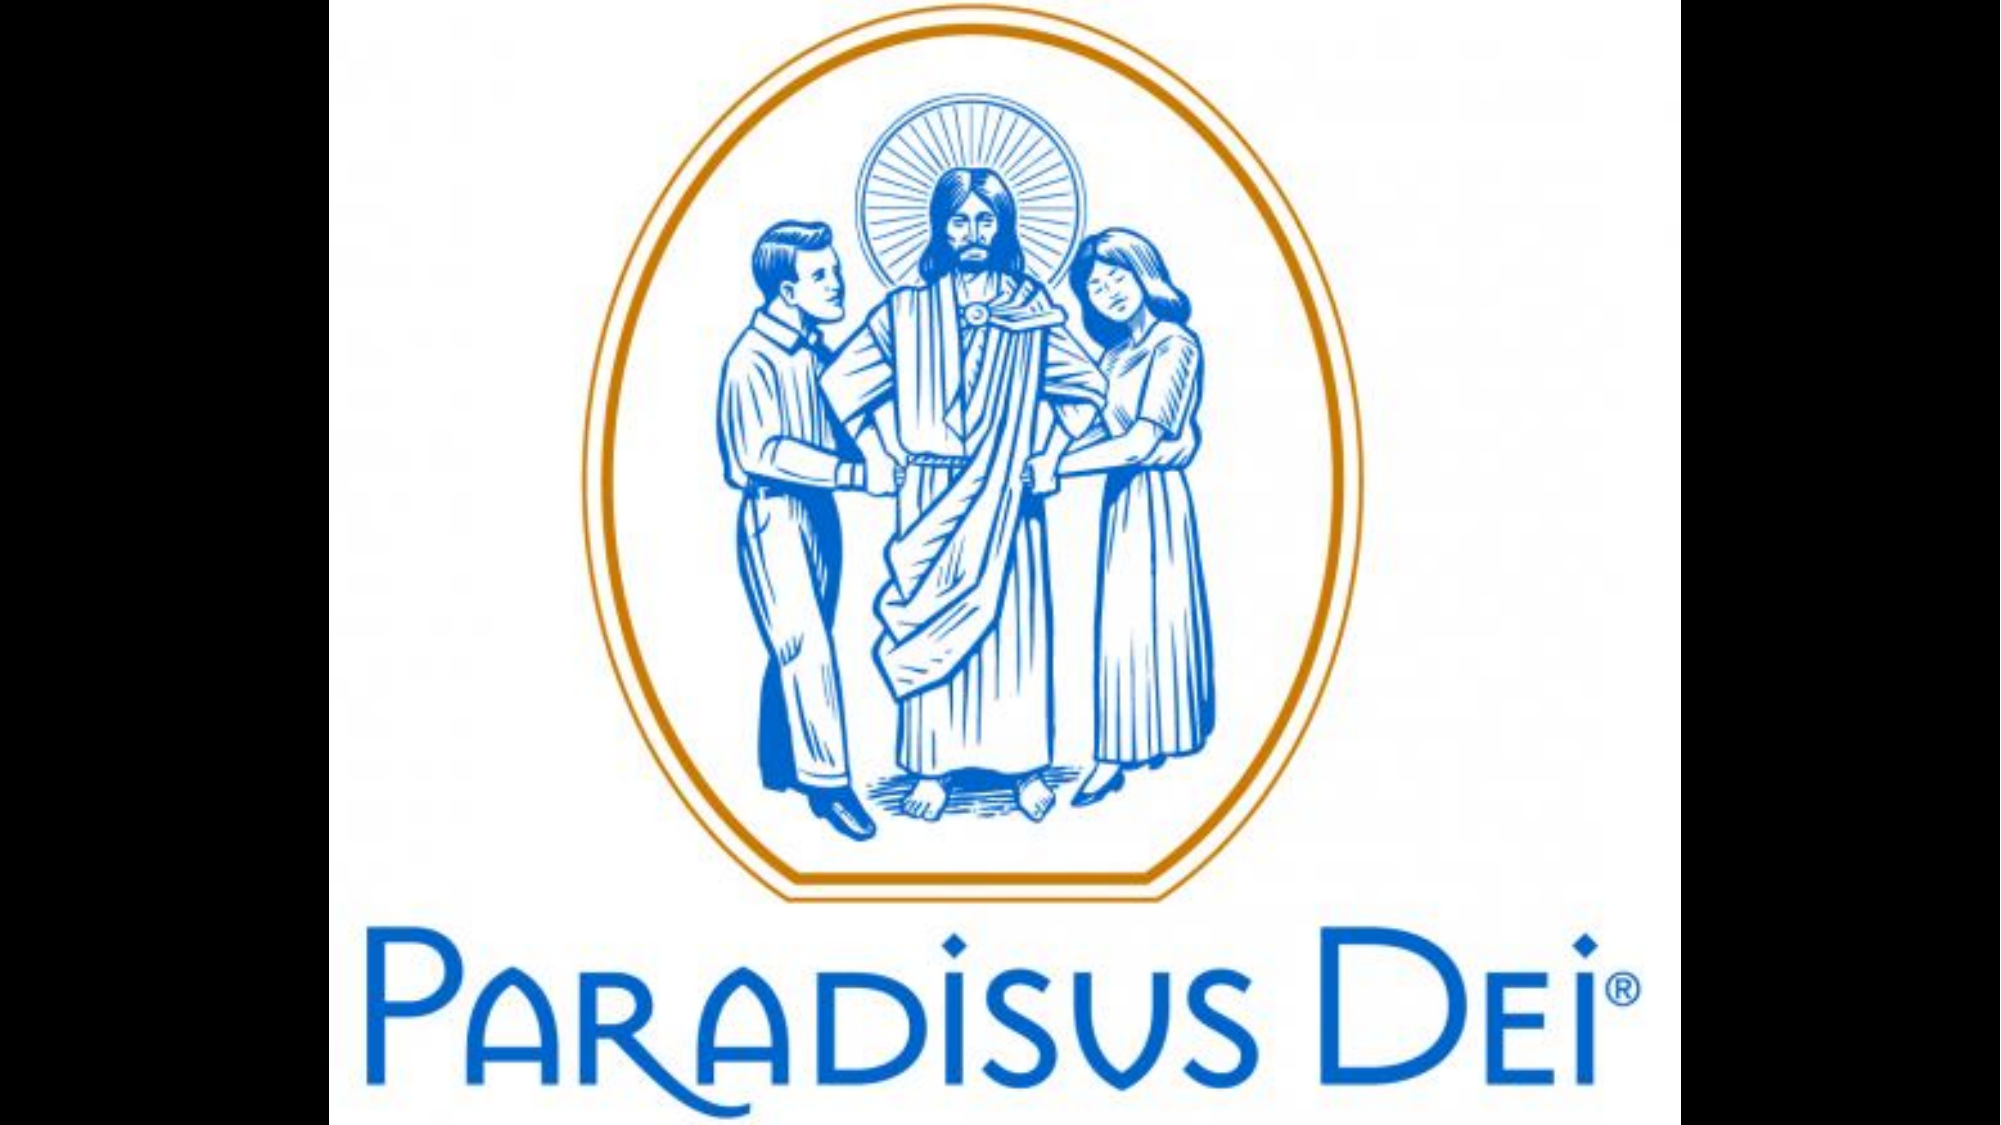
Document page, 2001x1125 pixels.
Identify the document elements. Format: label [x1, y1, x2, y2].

picture [329, 0, 1681, 1125]
